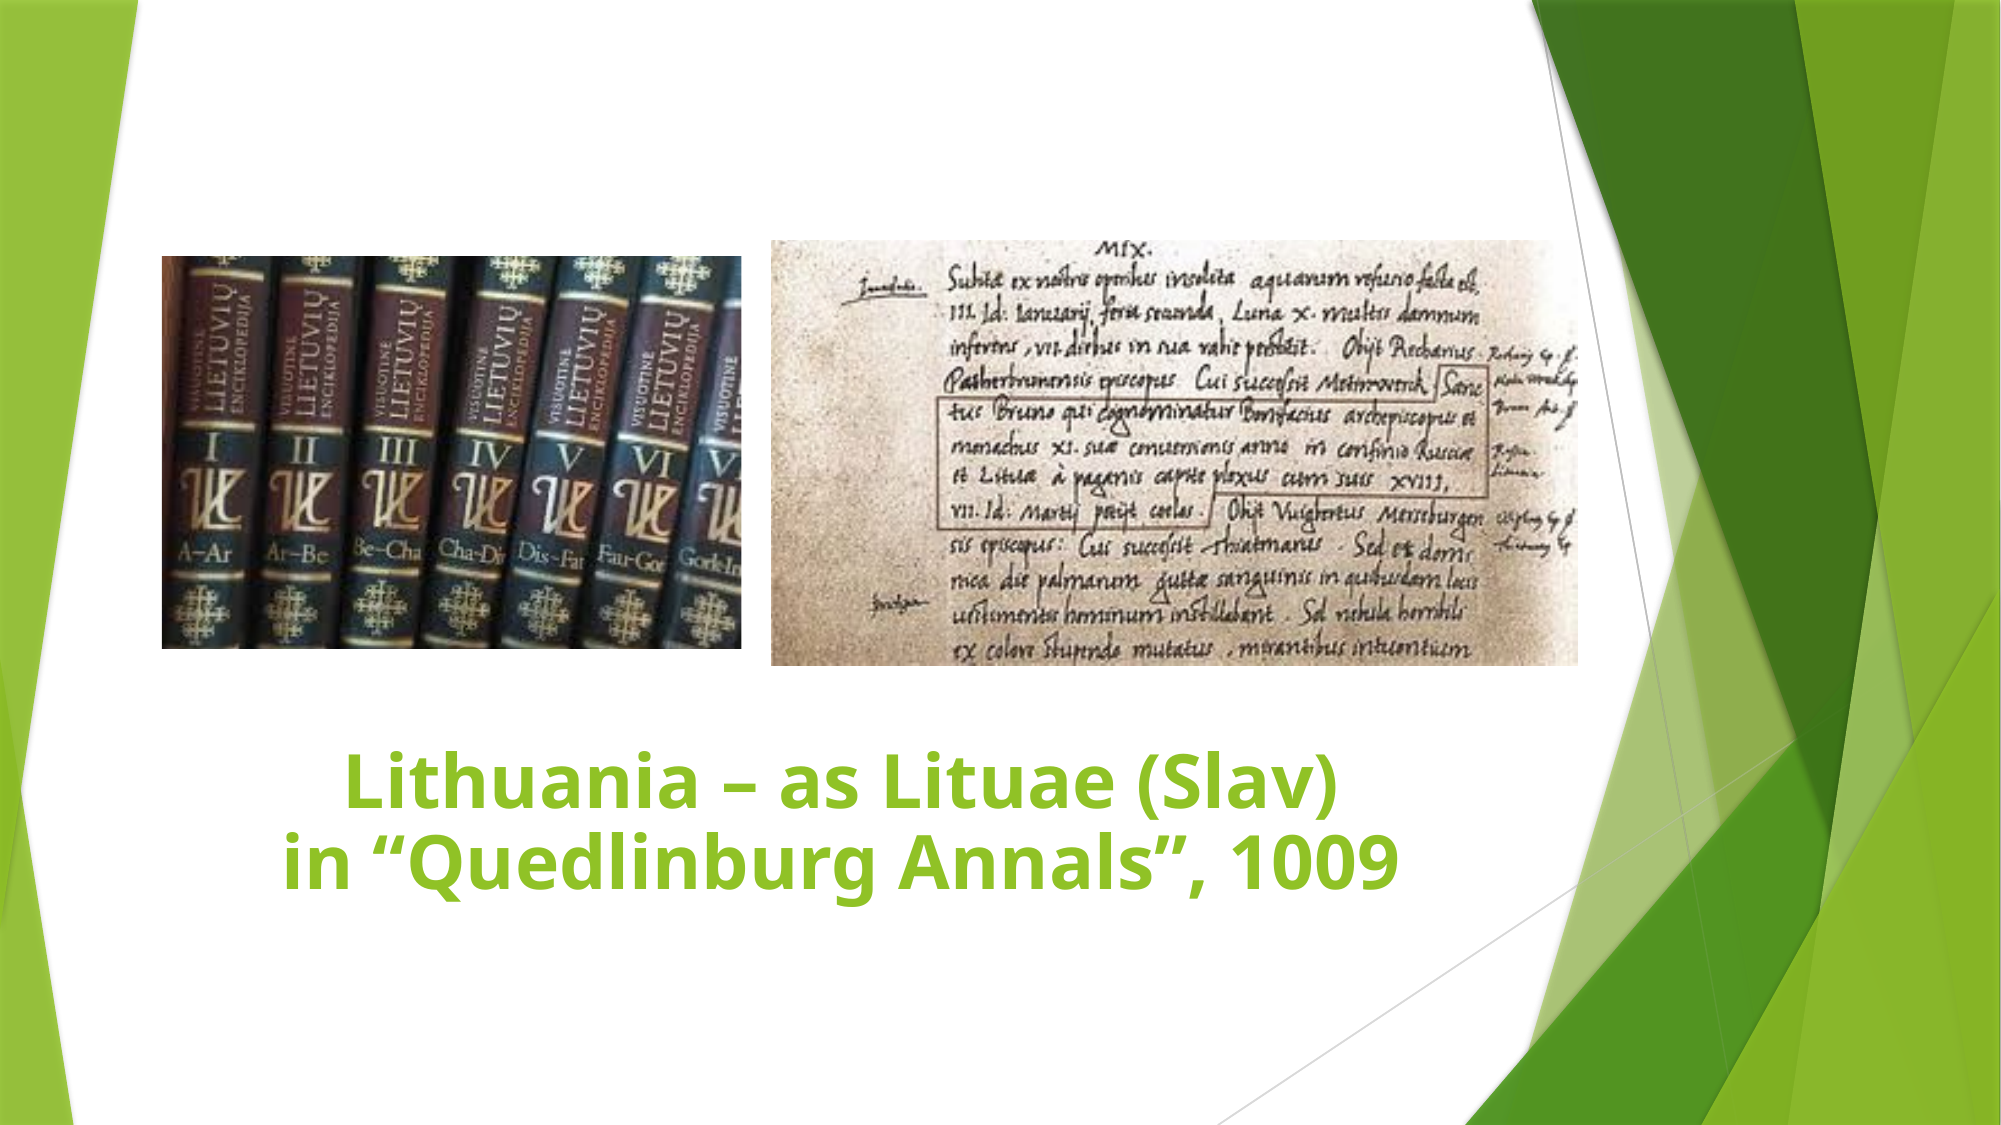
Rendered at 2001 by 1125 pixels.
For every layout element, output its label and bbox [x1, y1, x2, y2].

picture [161, 256, 742, 650]
picture [771, 239, 1579, 666]
text_box [0, 0, 2000, 1125]
